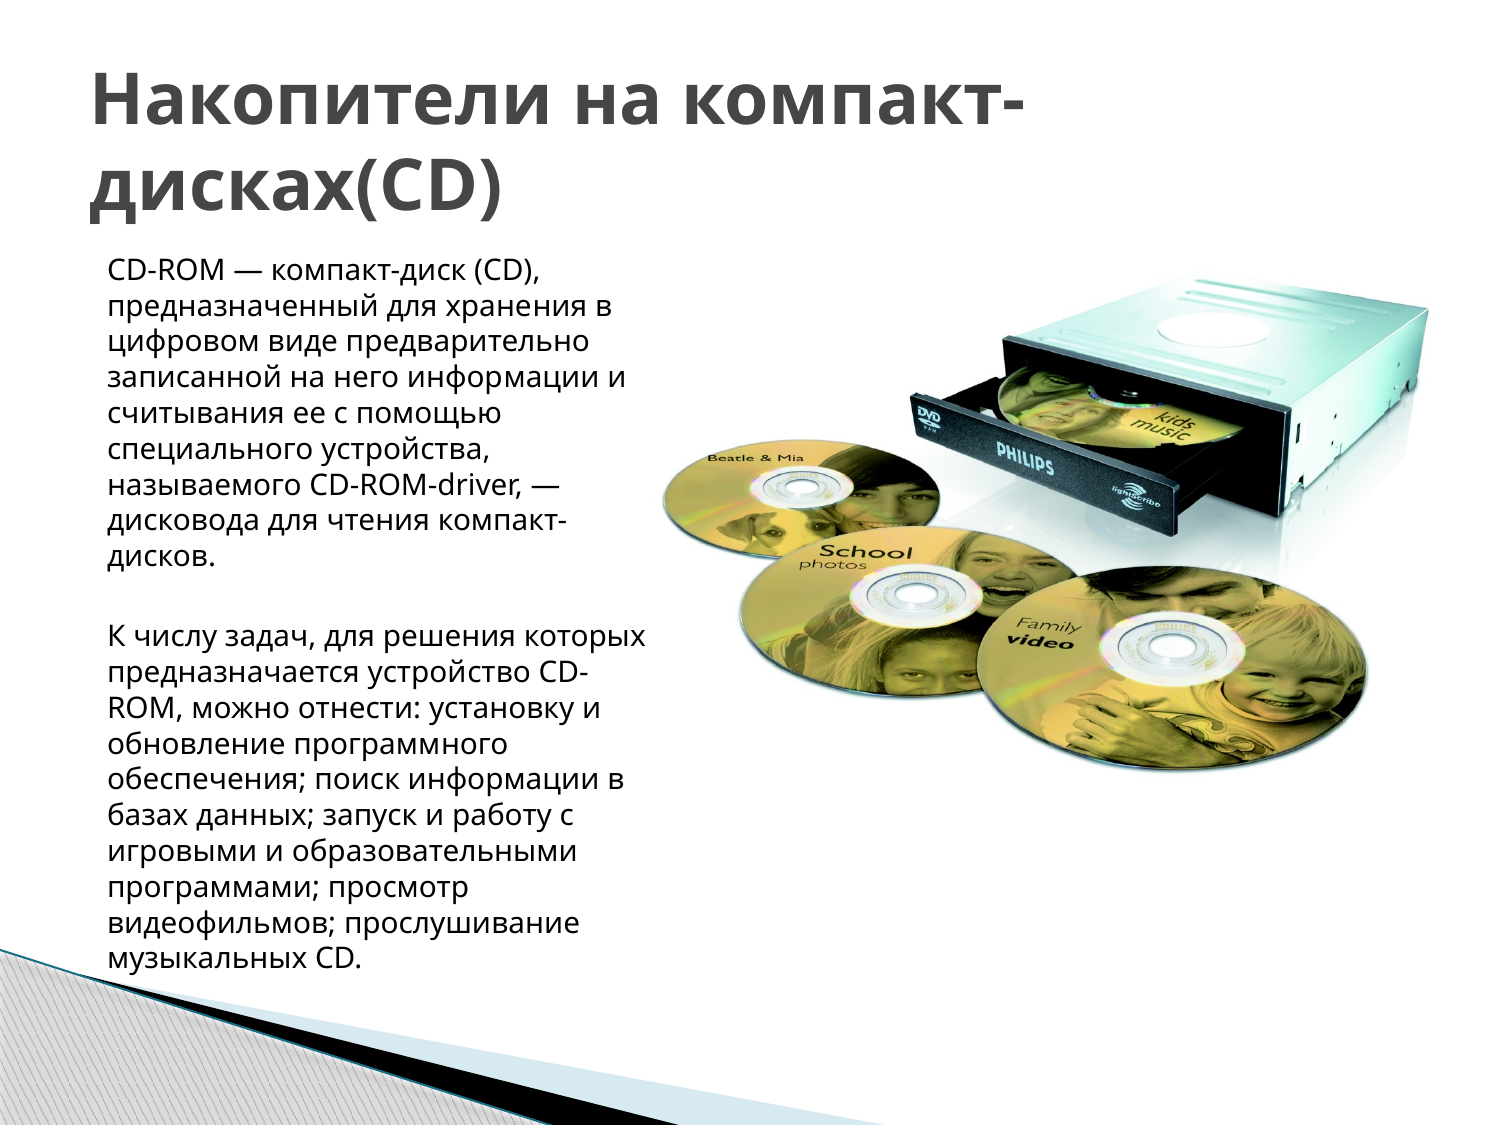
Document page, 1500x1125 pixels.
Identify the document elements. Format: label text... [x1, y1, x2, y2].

list CD-ROM — компакт-диск (CD), предназначенный для хране­ния в цифровом виде предварительно записанной на него инфор­мации и считывания ее с помощью специального устройства, называемого CD-ROM-driver, — дисковода для чтения компакт-дисков. К числу задач, для решения которых предназначается устрой­ство CD-ROM, можно отнести: установку и обновление программ­ного обеспечения; поиск информации в базах данных; запуск и работу с игровыми и образовательными программами; просмотр видеофильмов; прослушивание музыкальных CD. [75, 243, 668, 986]
picture [619, 243, 1471, 802]
title Накопители на компакт-дисках(CD) [75, 45, 1425, 233]
